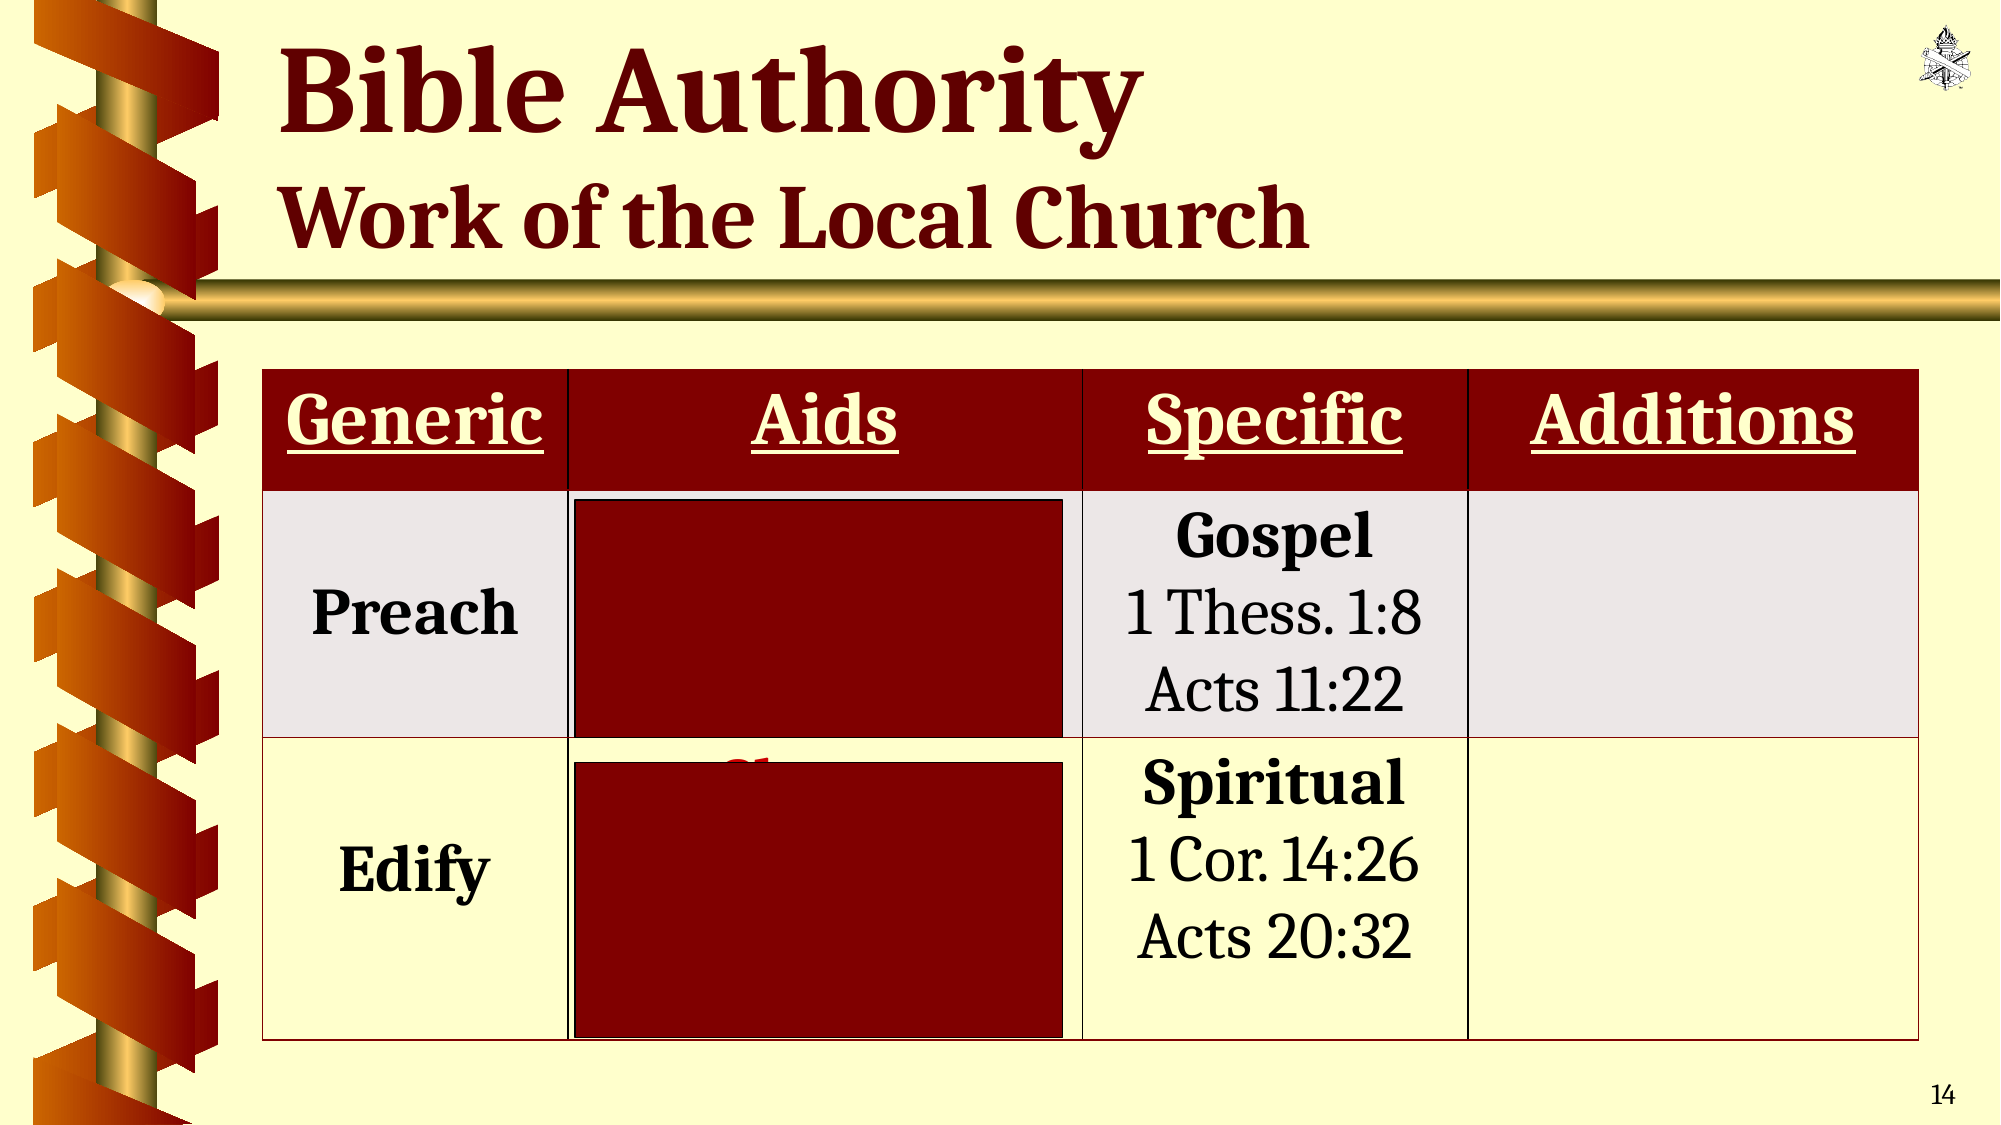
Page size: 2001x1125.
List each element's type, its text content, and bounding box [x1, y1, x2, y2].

slide_number 14 [1695, 1067, 1972, 1119]
table_header Generic [263, 371, 567, 489]
table_header Aids [569, 371, 1082, 489]
table_cell Preach [263, 491, 567, 737]
table_header Additions [1469, 371, 1918, 489]
table_cell [1469, 738, 1918, 1039]
table_cell [1469, 491, 1918, 737]
text_box [575, 762, 1063, 1038]
table_cell Spiritual 1 Cor. 14:26 Acts 20:32 [1083, 738, 1467, 1039]
table_cell Classes Bulletin Study Material [569, 738, 1082, 1039]
table_header Specific [1083, 371, 1467, 489]
text_box Bible Authority Work of the Local Church [262, 0, 1725, 275]
text_box [575, 499, 1063, 738]
table_cell Edify [263, 738, 567, 1039]
picture [1918, 24, 1973, 92]
table_cell Pulpit Sound system Power point [569, 491, 1082, 737]
table_cell Gospel 1 Thess. 1:8 Acts 11:22 [1083, 491, 1467, 737]
